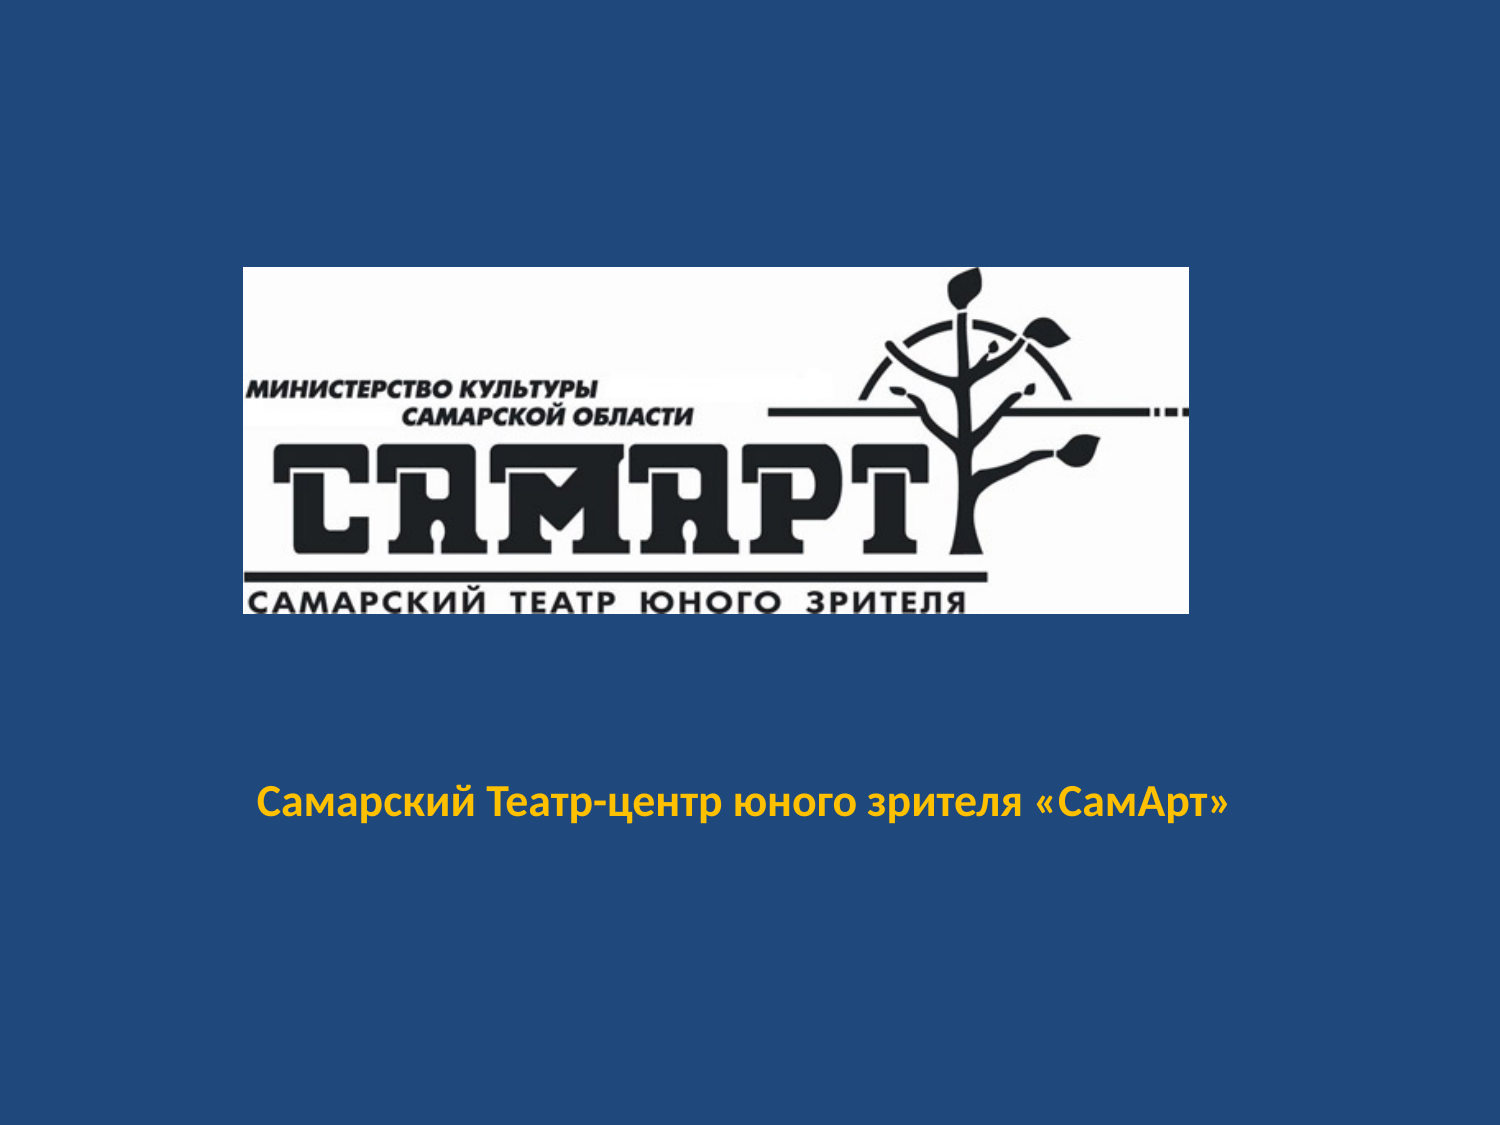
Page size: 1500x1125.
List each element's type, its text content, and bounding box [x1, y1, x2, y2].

picture [243, 266, 1189, 614]
text_box Самарский Театр-центр юного зрителя «СамАрт» [242, 763, 1258, 833]
